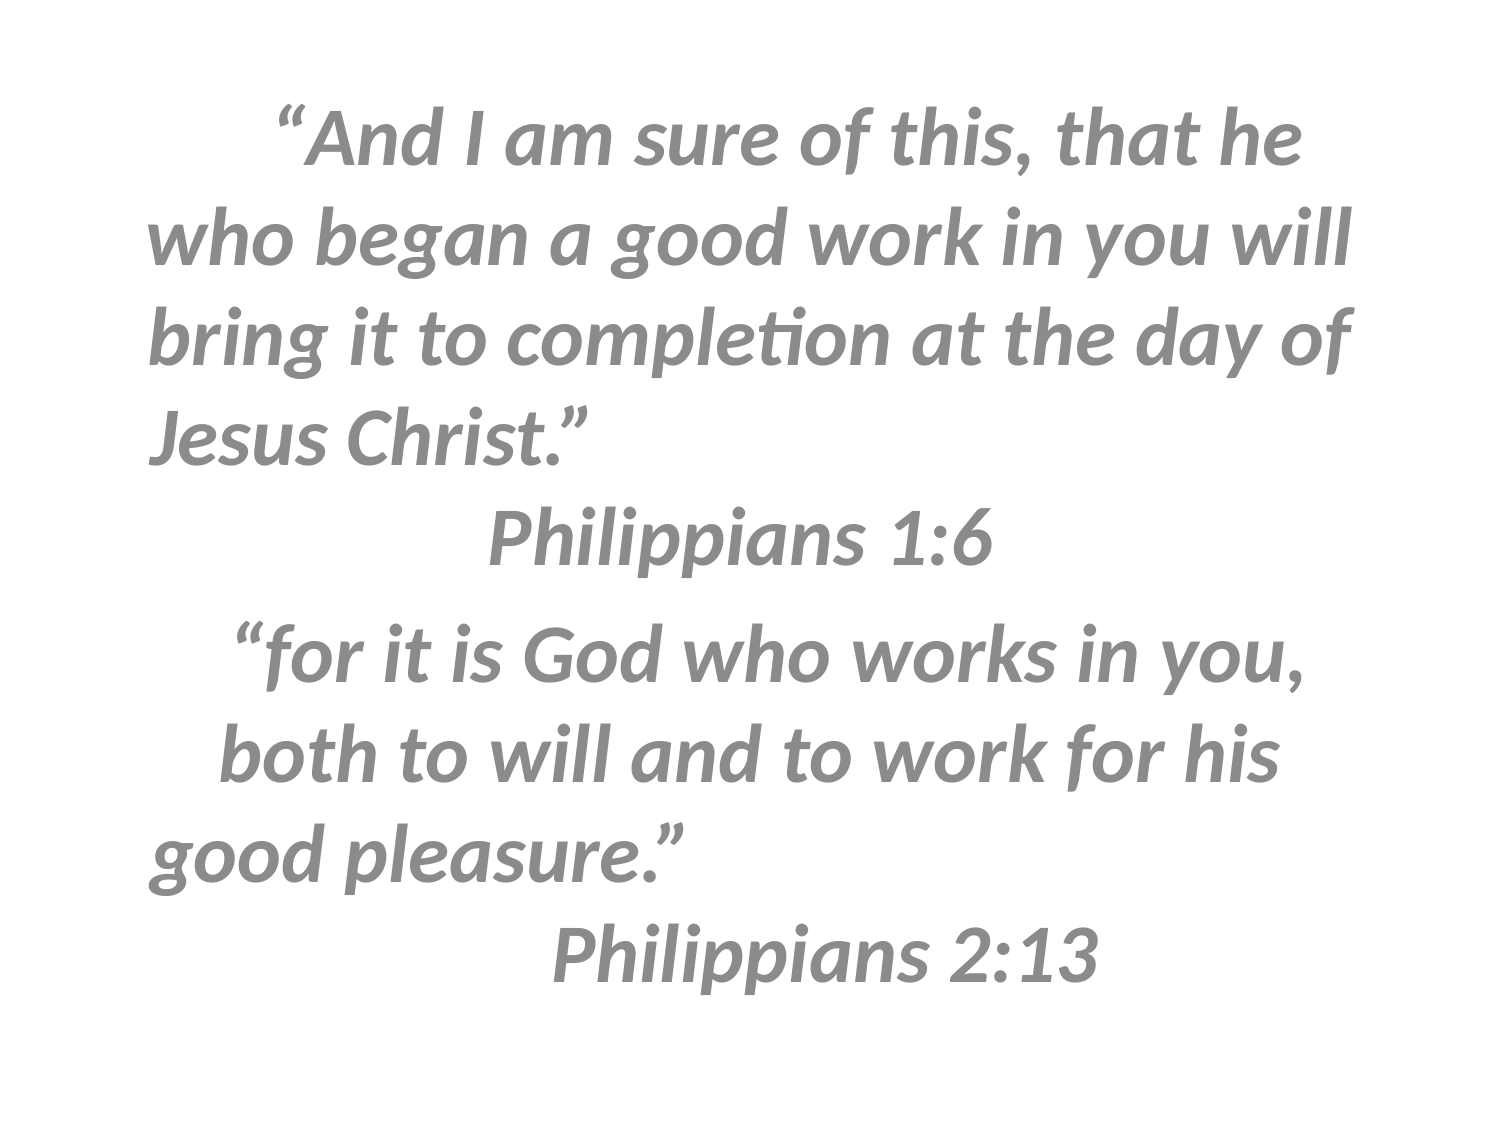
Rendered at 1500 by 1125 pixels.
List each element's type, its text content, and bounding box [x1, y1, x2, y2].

subtitle “And I am sure of this, that he who began a good work in you will bring it to completion at the day of Jesus Christ.” Philippians 1:6 “for it is God who works in you, both to will and to work for his good pleasure.” Philippians 2:13 [112, 75, 1388, 363]
